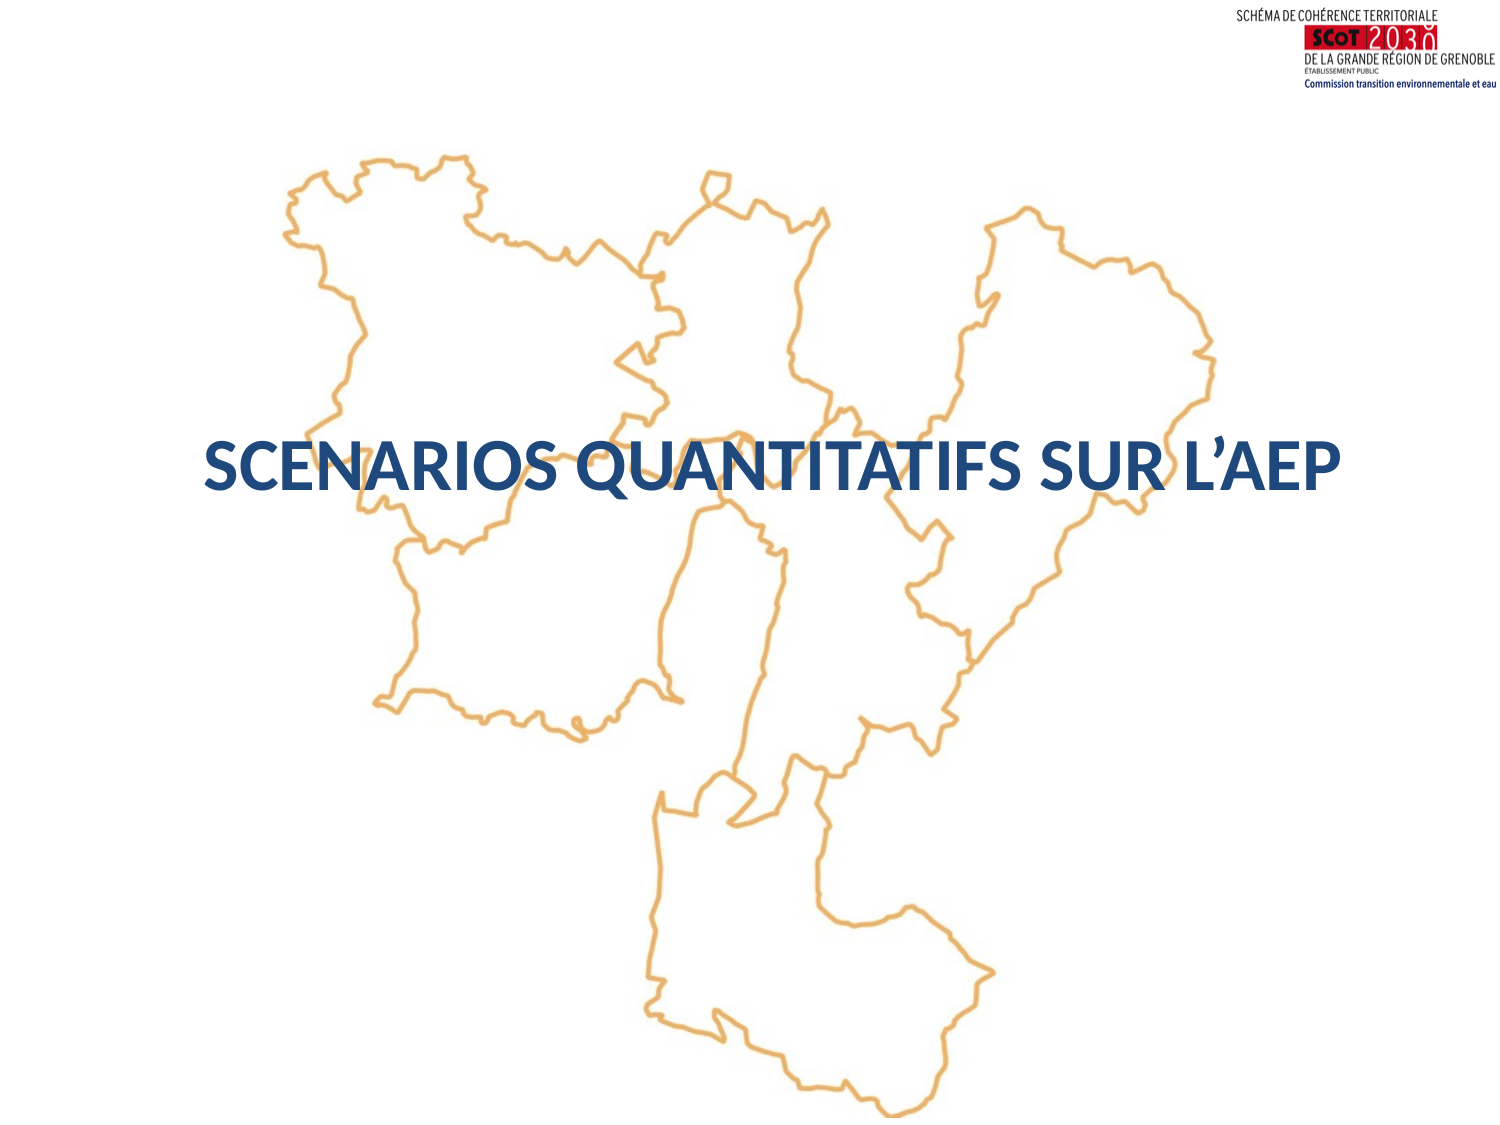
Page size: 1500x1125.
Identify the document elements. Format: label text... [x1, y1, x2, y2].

text_box SCENARIOS QUANTITATIFS SUR L’AEP [141, 408, 277, 513]
picture [282, 148, 1218, 1119]
picture [1234, 5, 1500, 93]
text_box SCENARIOS QUANTITATIFS SUR L’AEP [1222, 408, 1406, 513]
